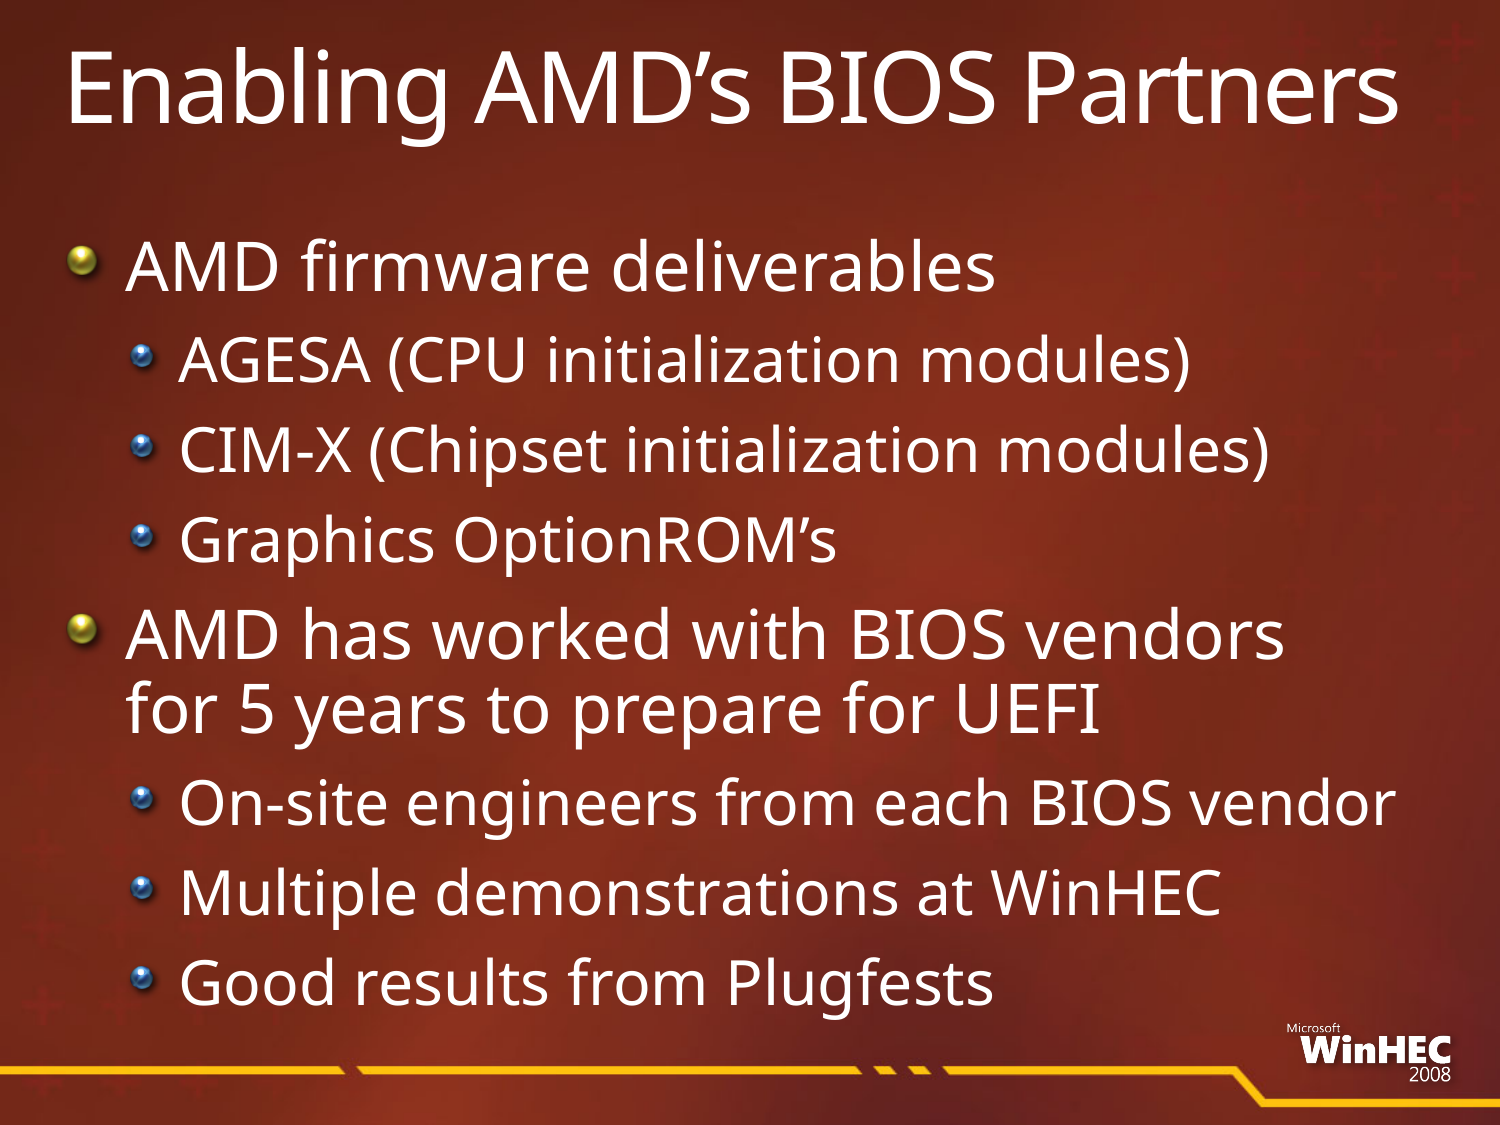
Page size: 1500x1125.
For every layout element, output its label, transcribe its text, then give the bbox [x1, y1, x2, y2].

picture [0, 0, 1500, 1125]
list AMD firmware deliverables AGESA (CPU initialization modules) CIM-X (Chipset initialization modules) Graphics OptionROM’s AMD has worked with BIOS vendors for 5 years to prepare for UEFI On-site engineers from each BIOS vendor Multiple demonstrations at WinHEC Good results from Plugfests [62, 231, 1438, 1031]
title Enabling AMD’s BIOS Partners [62, 37, 1438, 147]
